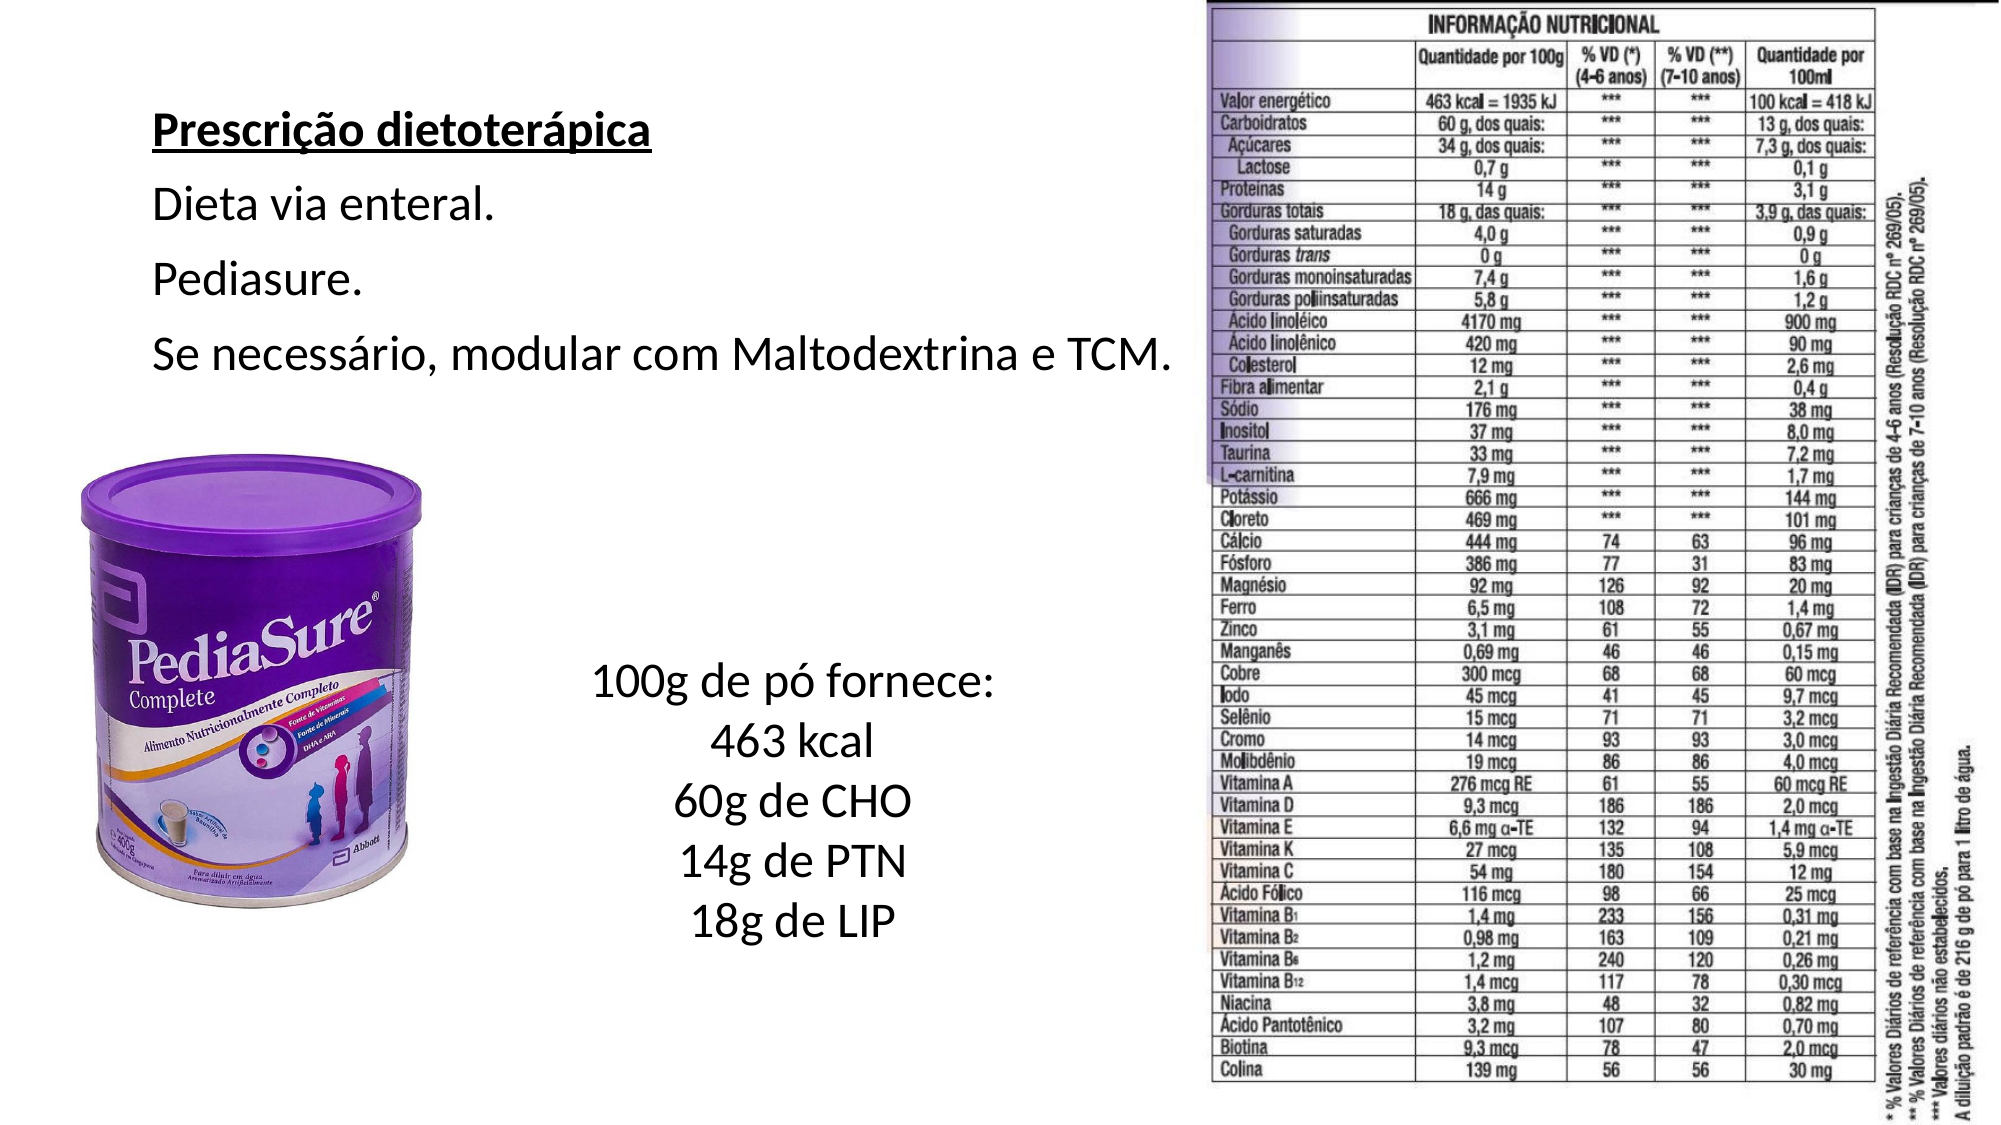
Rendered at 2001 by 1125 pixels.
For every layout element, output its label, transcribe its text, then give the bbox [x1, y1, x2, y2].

text_box 100g de pó fornece: 463 kcal 60g de CHO 14g de PTN 18g de LIP [468, 639, 1118, 955]
picture [0, 432, 495, 927]
list Prescrição dietoterápica Dieta via enteral. Pediasure. Se necessário, modular com Maltodextrina e TCM. [137, 95, 1181, 1014]
picture [1181, 0, 1999, 1125]
